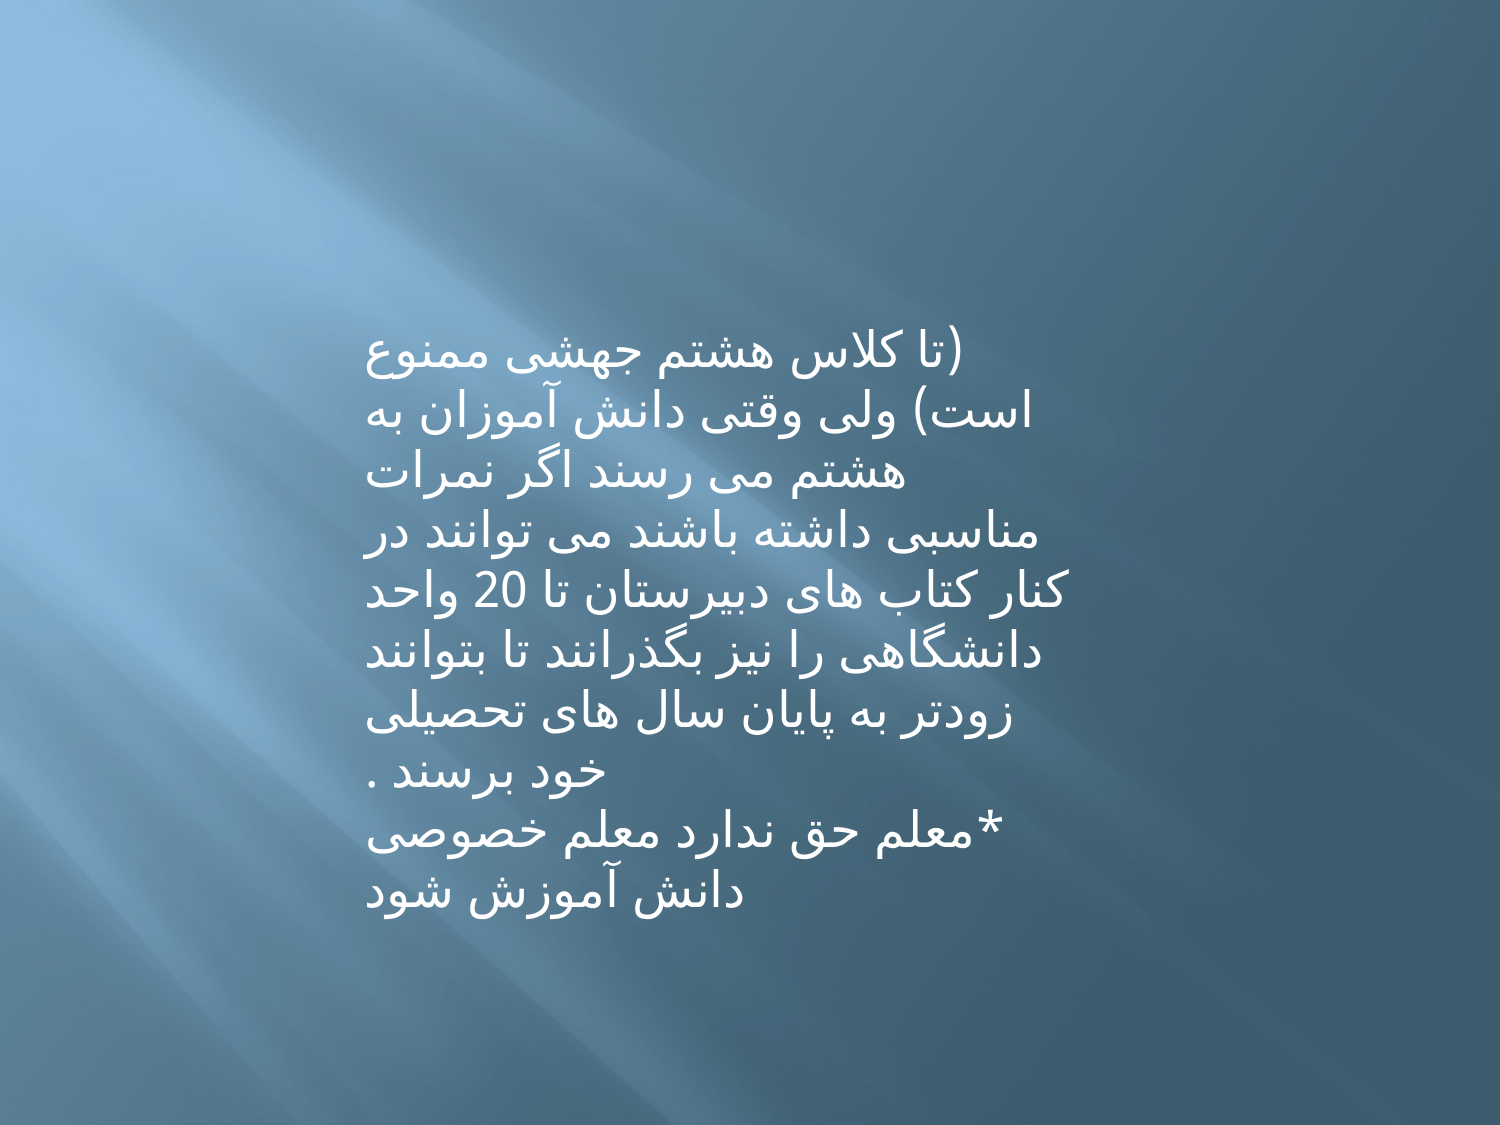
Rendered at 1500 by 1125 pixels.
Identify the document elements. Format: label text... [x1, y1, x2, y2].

text_box (تا کلاس هشتم جهشی ممنوع است) ولی وقتی دانش آموزان به هشتم می رسند اگر نمرات مناسبی داشته باشند می توانند در کنار کتاب های دبیرستان تا 20 واحد دانشگاهی را نیز بگذرانند تا بتوانند زودتر به پایان سال های تحصیلی خود برسند . *معلم حق ندارد معلم خصوصی دانش آموزش شود [349, 309, 1087, 925]
